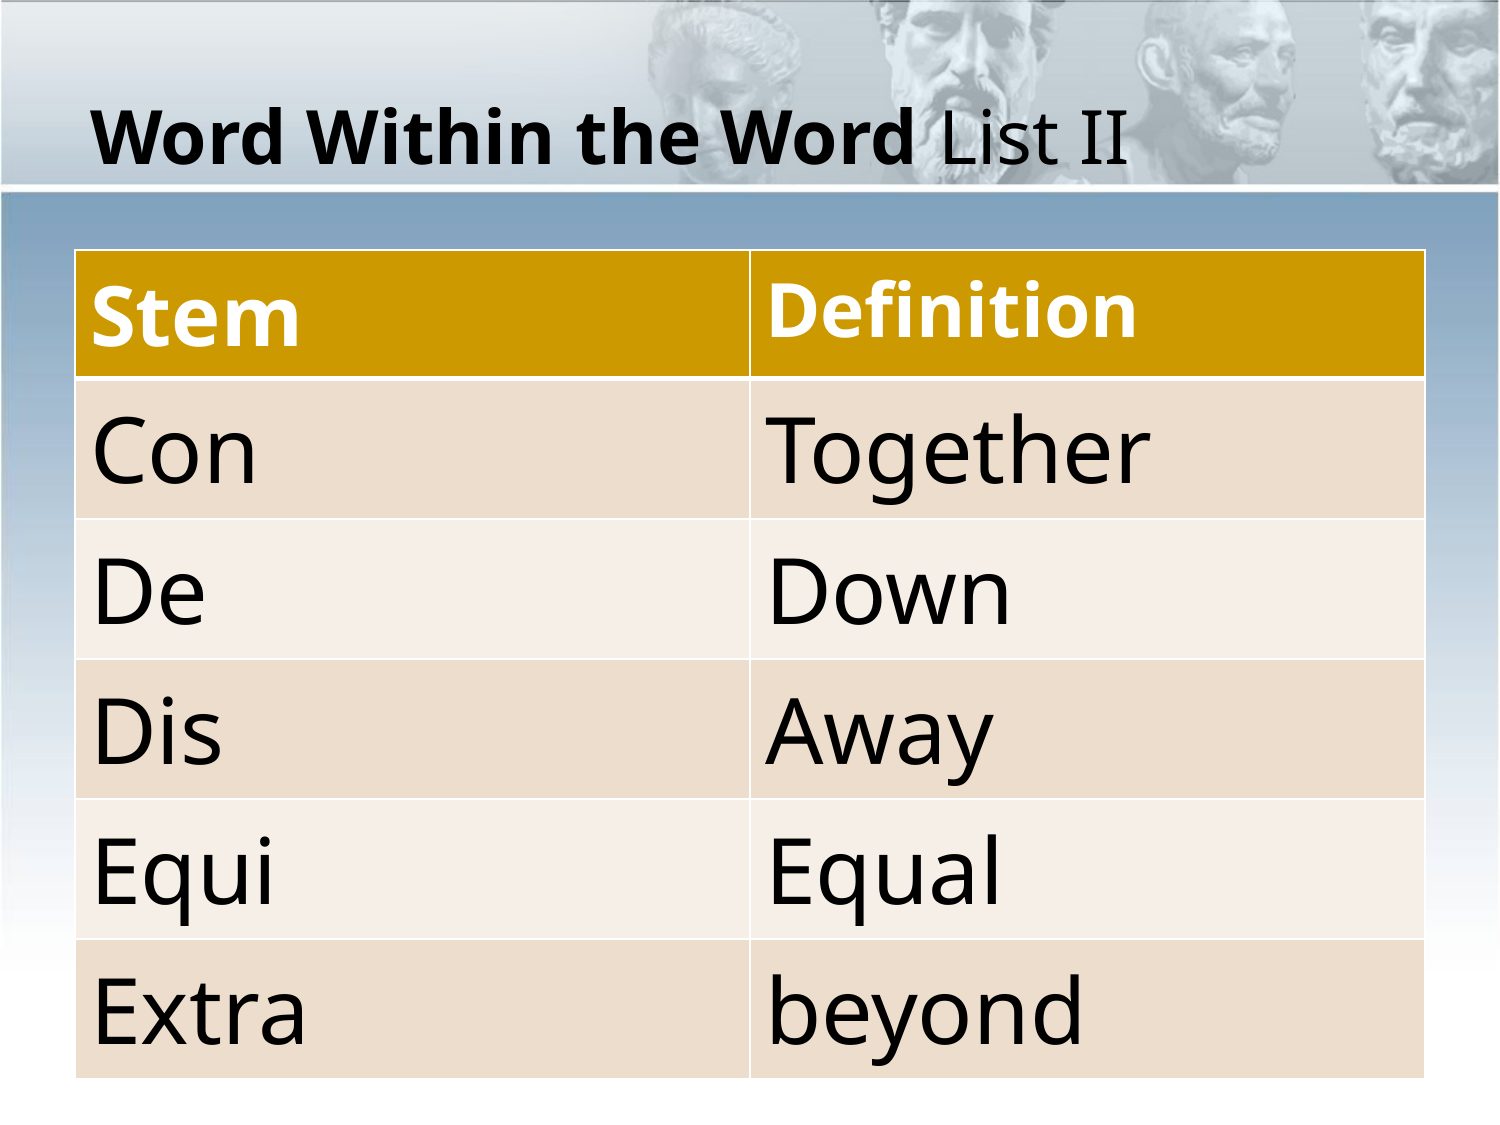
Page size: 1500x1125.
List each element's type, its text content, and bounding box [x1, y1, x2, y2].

table_header Stem [76, 251, 749, 376]
title Word Within the Word List II [74, 12, 1188, 188]
table_cell Down [751, 520, 1424, 658]
table_cell Together [751, 381, 1424, 518]
table_cell beyond [751, 940, 1424, 1078]
table_cell De [76, 520, 749, 658]
table_cell Equi [76, 800, 749, 938]
table_cell Extra [76, 940, 749, 1078]
table_header Definition [751, 251, 1424, 376]
table_cell Con [76, 381, 749, 518]
table_cell Dis [76, 660, 749, 798]
table_cell Away [751, 660, 1424, 798]
picture [0, 0, 1500, 1125]
table_cell Equal [751, 800, 1424, 938]
